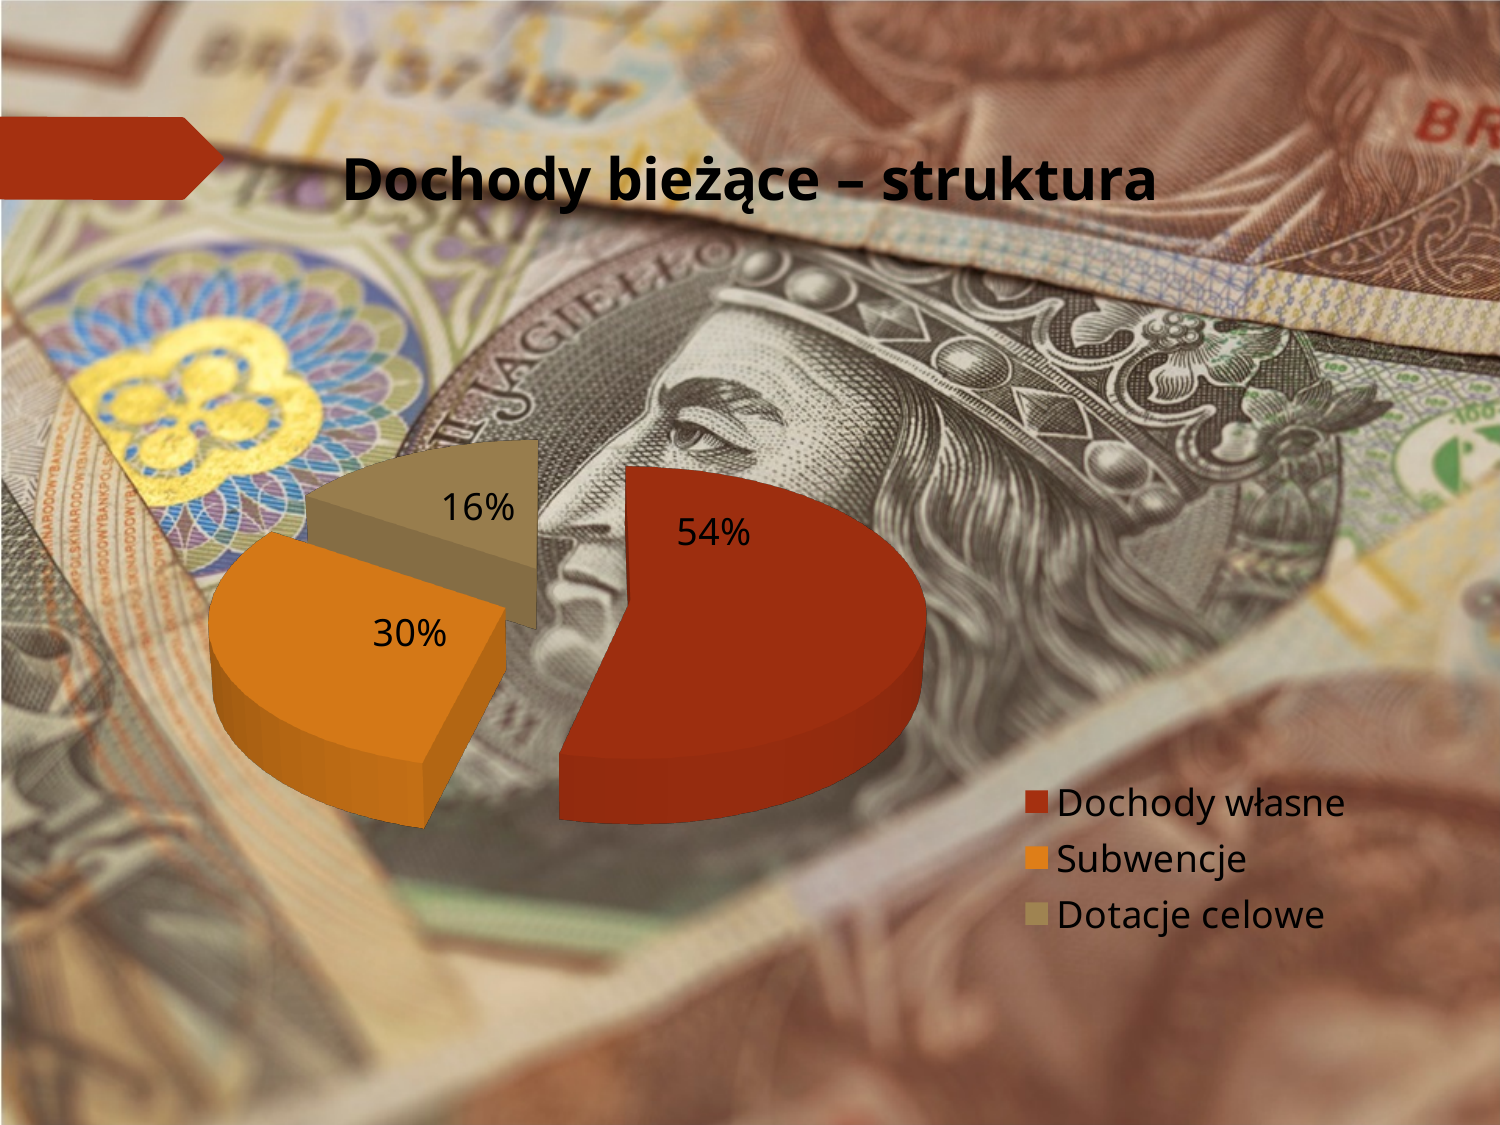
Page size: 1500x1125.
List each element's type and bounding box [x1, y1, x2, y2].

picture [0, 0, 1500, 1125]
chart [93, 93, 1407, 1020]
